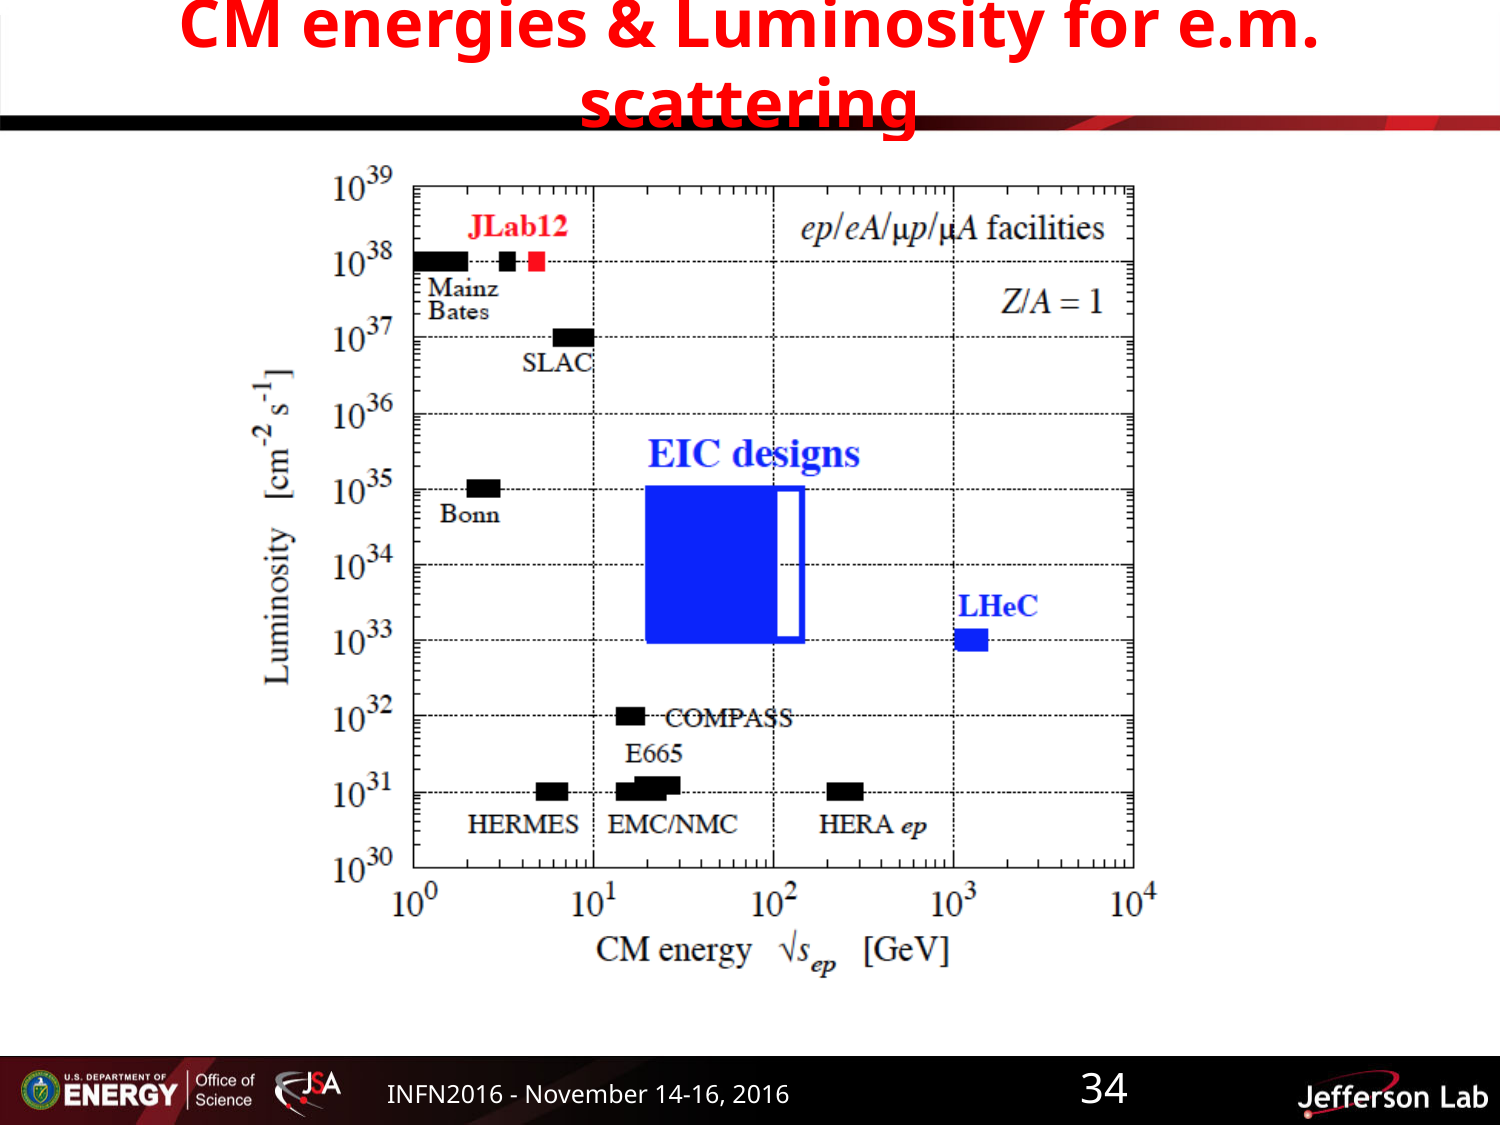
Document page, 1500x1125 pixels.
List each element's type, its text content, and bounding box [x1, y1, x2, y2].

title CM energies & Luminosity for e.m. scattering [0, 0, 1500, 121]
picture [0, 121, 1500, 1125]
